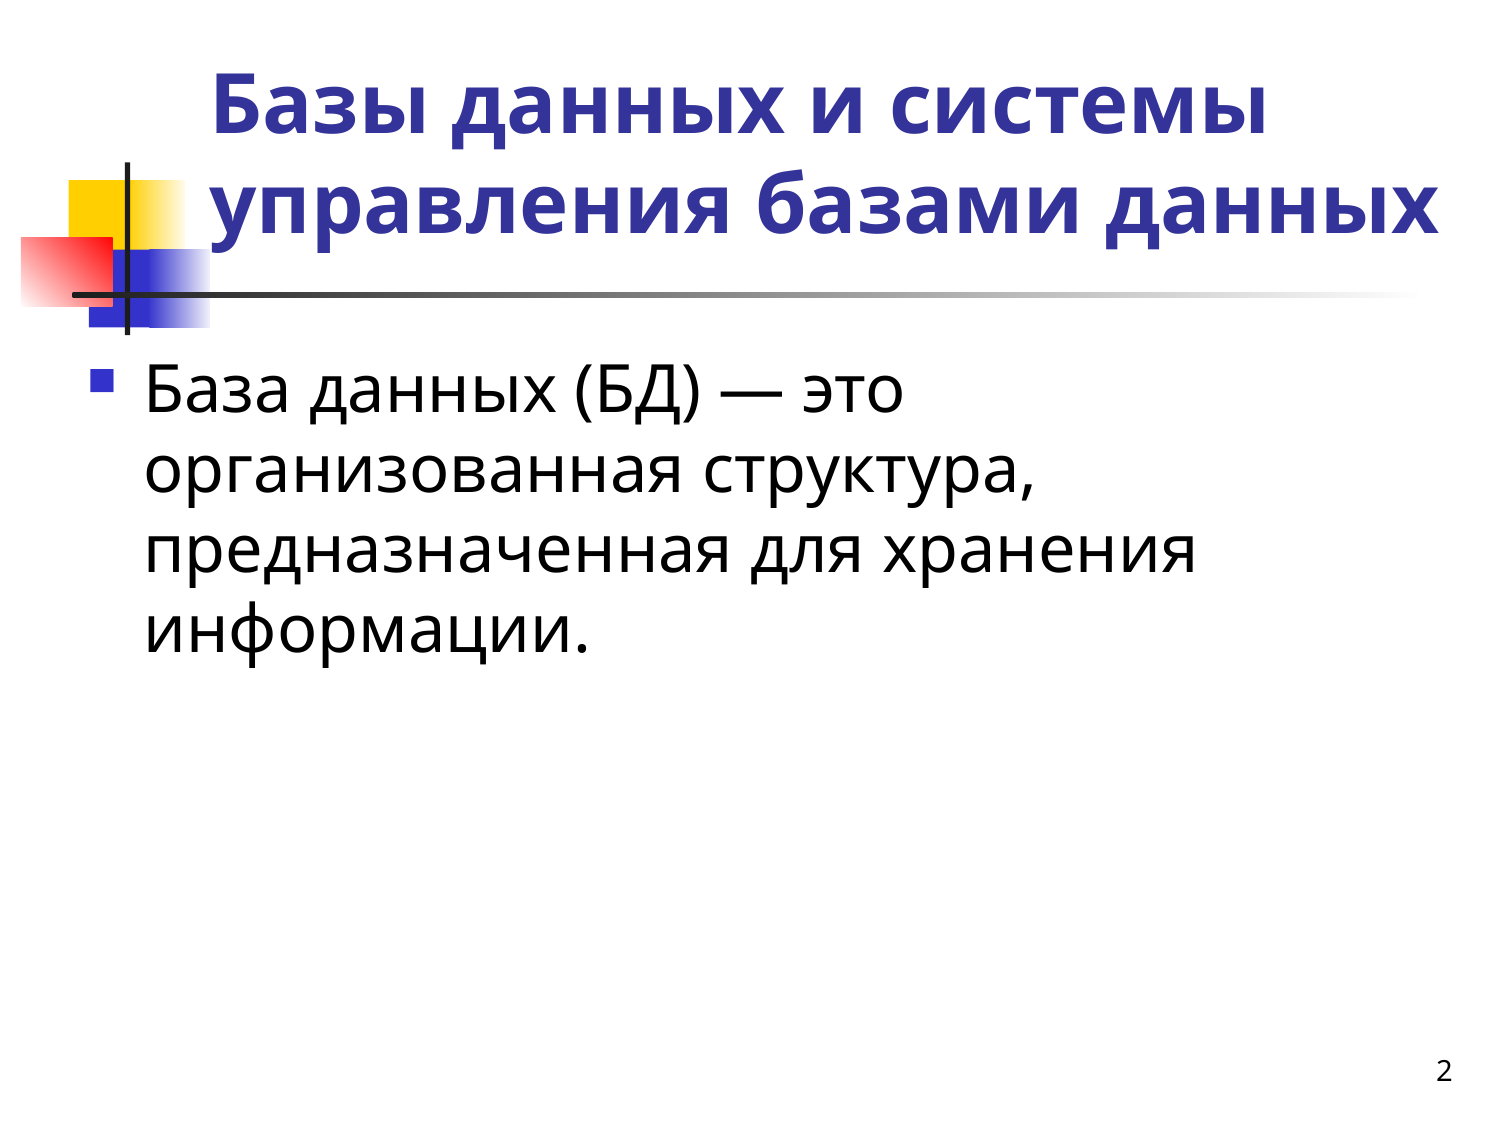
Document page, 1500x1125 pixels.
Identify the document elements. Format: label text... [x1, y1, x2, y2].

title Базы данных и системы управления базами данных [194, 35, 1468, 258]
list База данных (БД) — это организованная структура, предназначенная для хранения информации. [72, 338, 1465, 943]
slide_number 2 [1154, 1023, 1468, 1100]
